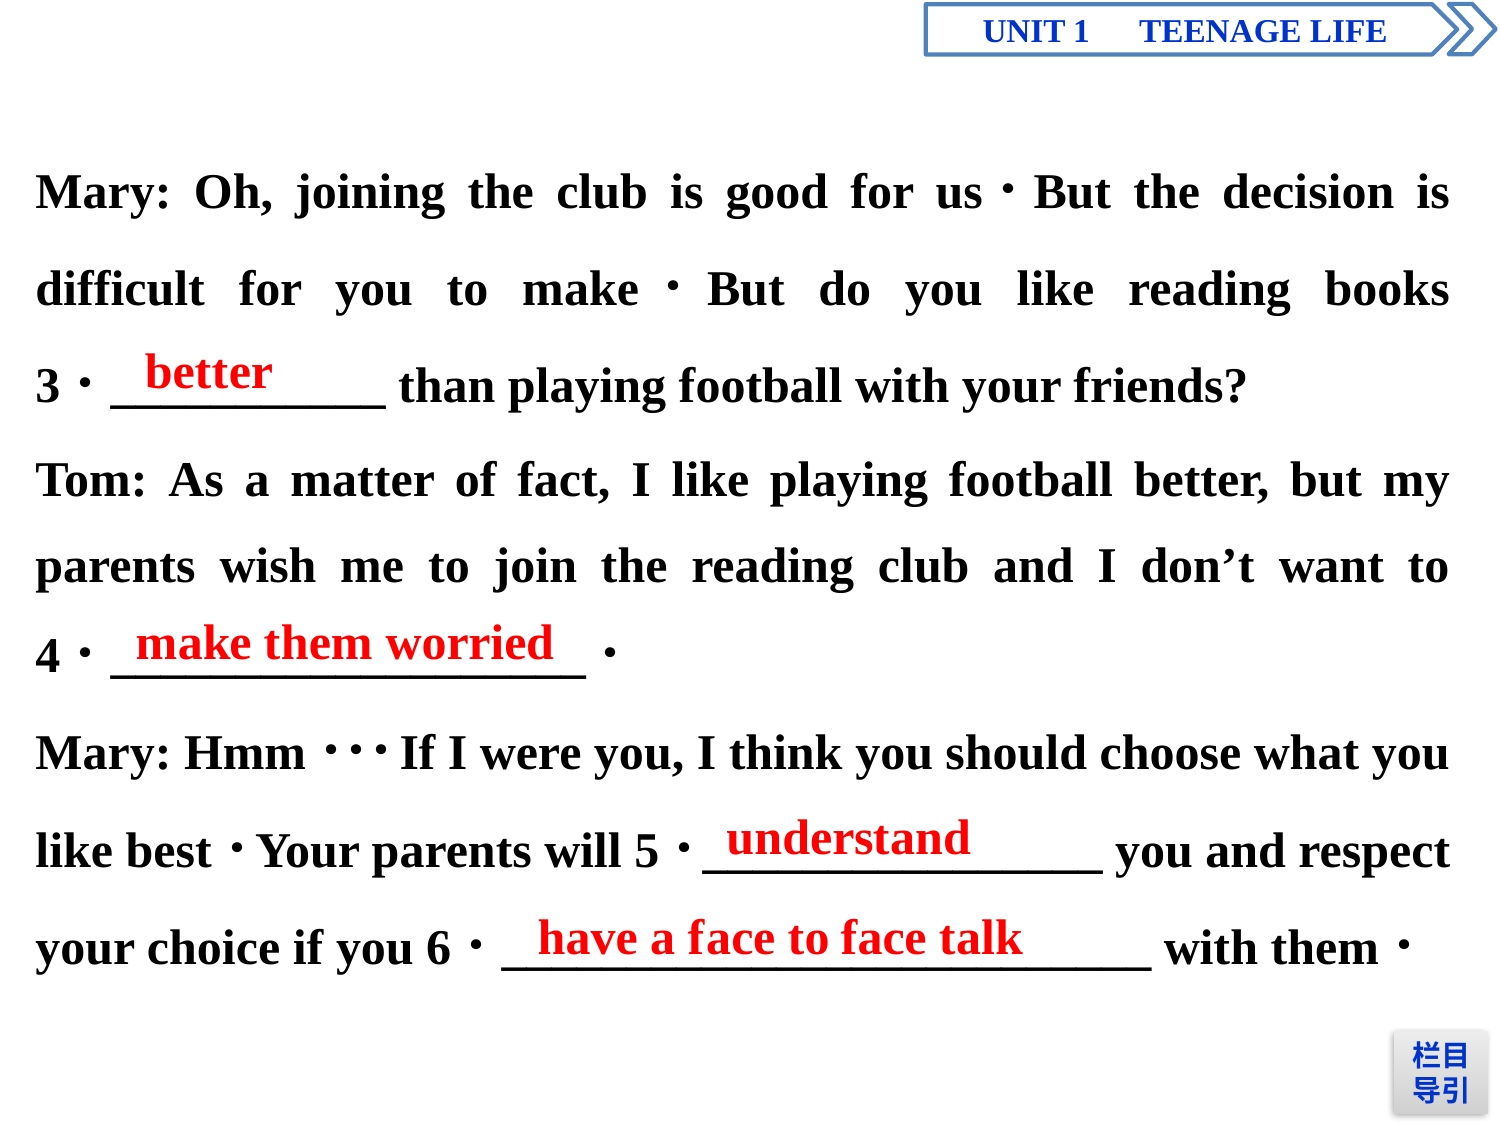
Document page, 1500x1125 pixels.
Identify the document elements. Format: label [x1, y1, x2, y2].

text_box [135, 609, 1001, 675]
text_box [144, 337, 1011, 404]
text_box [726, 804, 1500, 870]
text_box [537, 904, 1403, 971]
text_box [35, 157, 1466, 1012]
